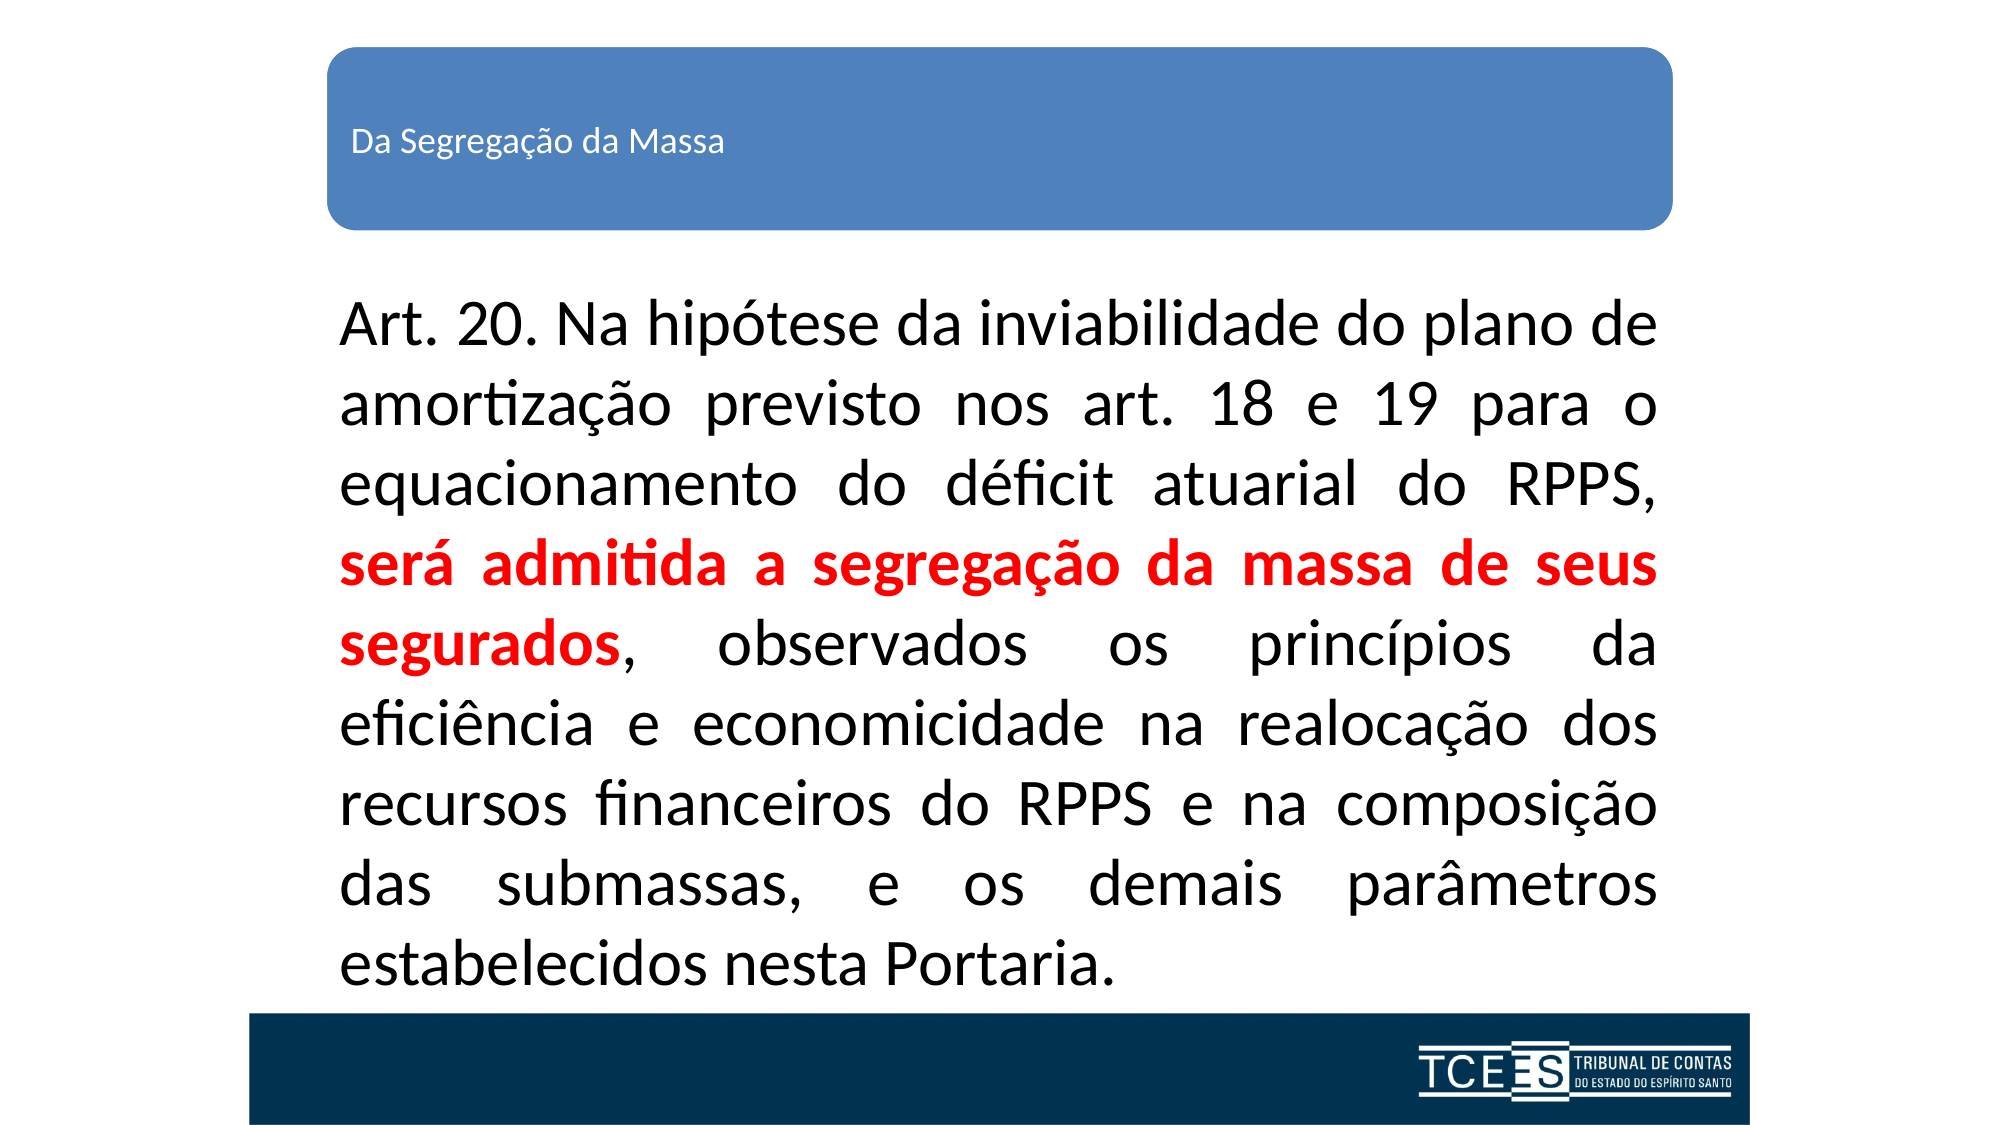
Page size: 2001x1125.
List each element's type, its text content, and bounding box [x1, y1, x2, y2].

list Art. 20. Na hipótese da inviabilidade do plano de amortização previsto nos art. 18 e 19 para o equacionamento do déficit atuarial do RPPS, será admitida a segregação da massa de seus segurados, observados os princípios da eficiência e economicidade na realocação dos recursos financeiros do RPPS e na composição das submassas, e os demais parâmetros estabelecidos nesta Portaria. [324, 271, 1675, 1012]
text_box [324, 44, 1676, 233]
picture [249, 1013, 1751, 1125]
